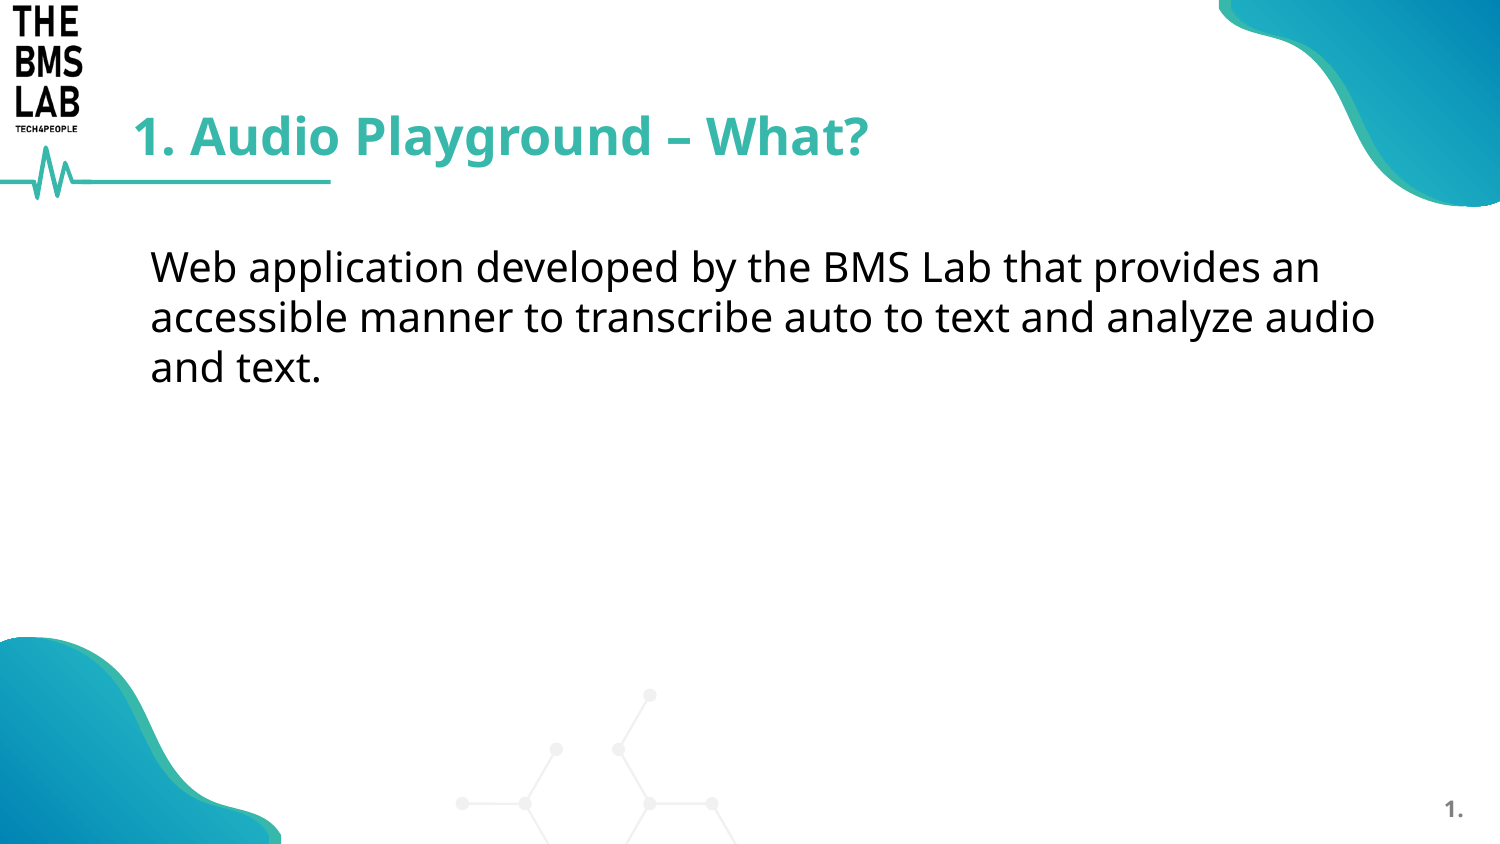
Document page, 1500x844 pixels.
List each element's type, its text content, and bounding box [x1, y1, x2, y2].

title 1. Audio Playground – What? [116, 88, 1314, 169]
picture [0, 0, 97, 140]
text_box Web application developed by the BMS Lab that provides an accessible manner to transcribe auto to text and analyze audio and text. [135, 233, 1413, 398]
text_box 1. [1429, 786, 1486, 830]
